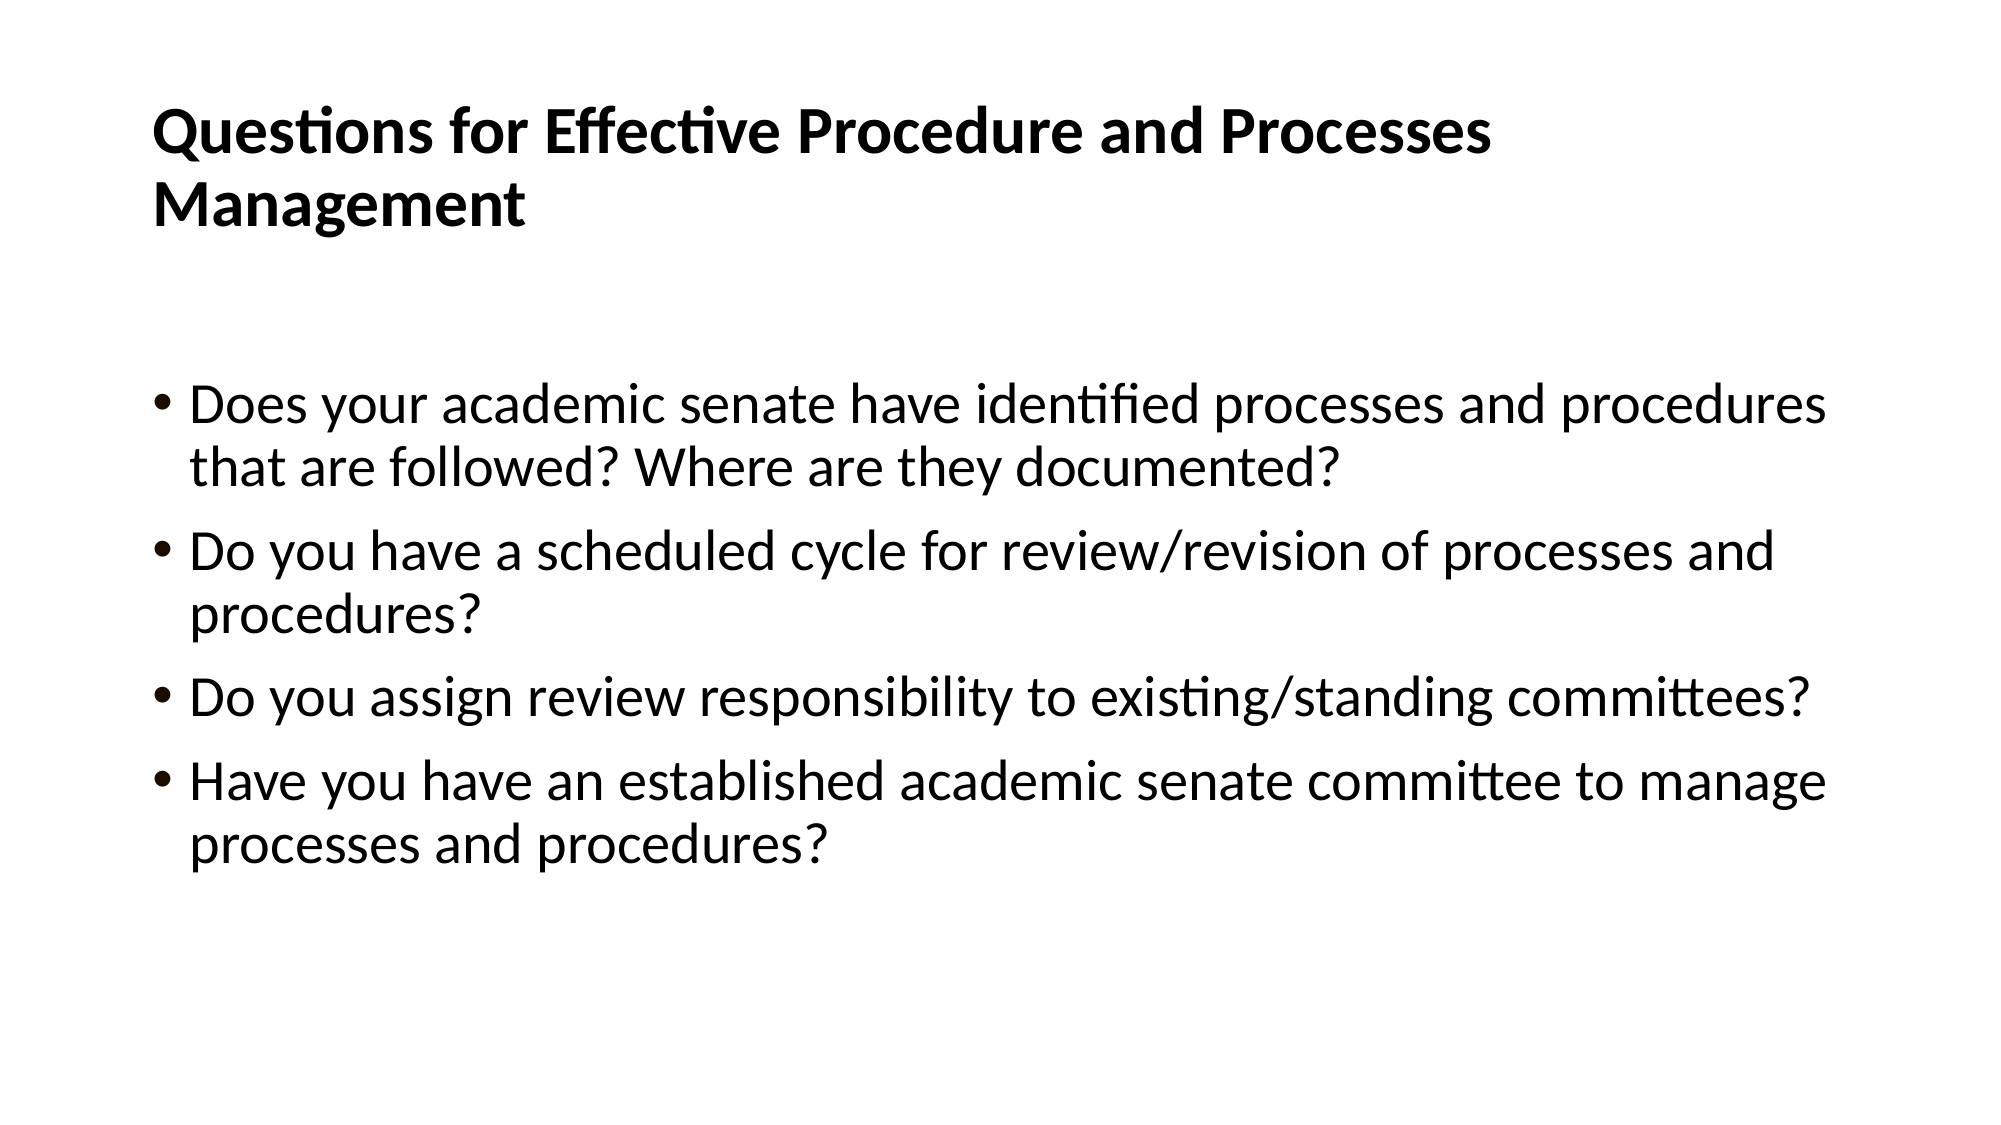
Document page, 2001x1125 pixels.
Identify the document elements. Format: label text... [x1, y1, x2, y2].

list Does your academic senate have identified processes and procedures that are followed? Where are they documented? Do you have a scheduled cycle for review/revision of processes and procedures? Do you assign review responsibility to existing/standing committees? Have you have an established academic senate committee to manage processes and procedures? [137, 366, 1863, 1014]
title Questions for Effective Procedure and Processes Management [137, 59, 1863, 278]
